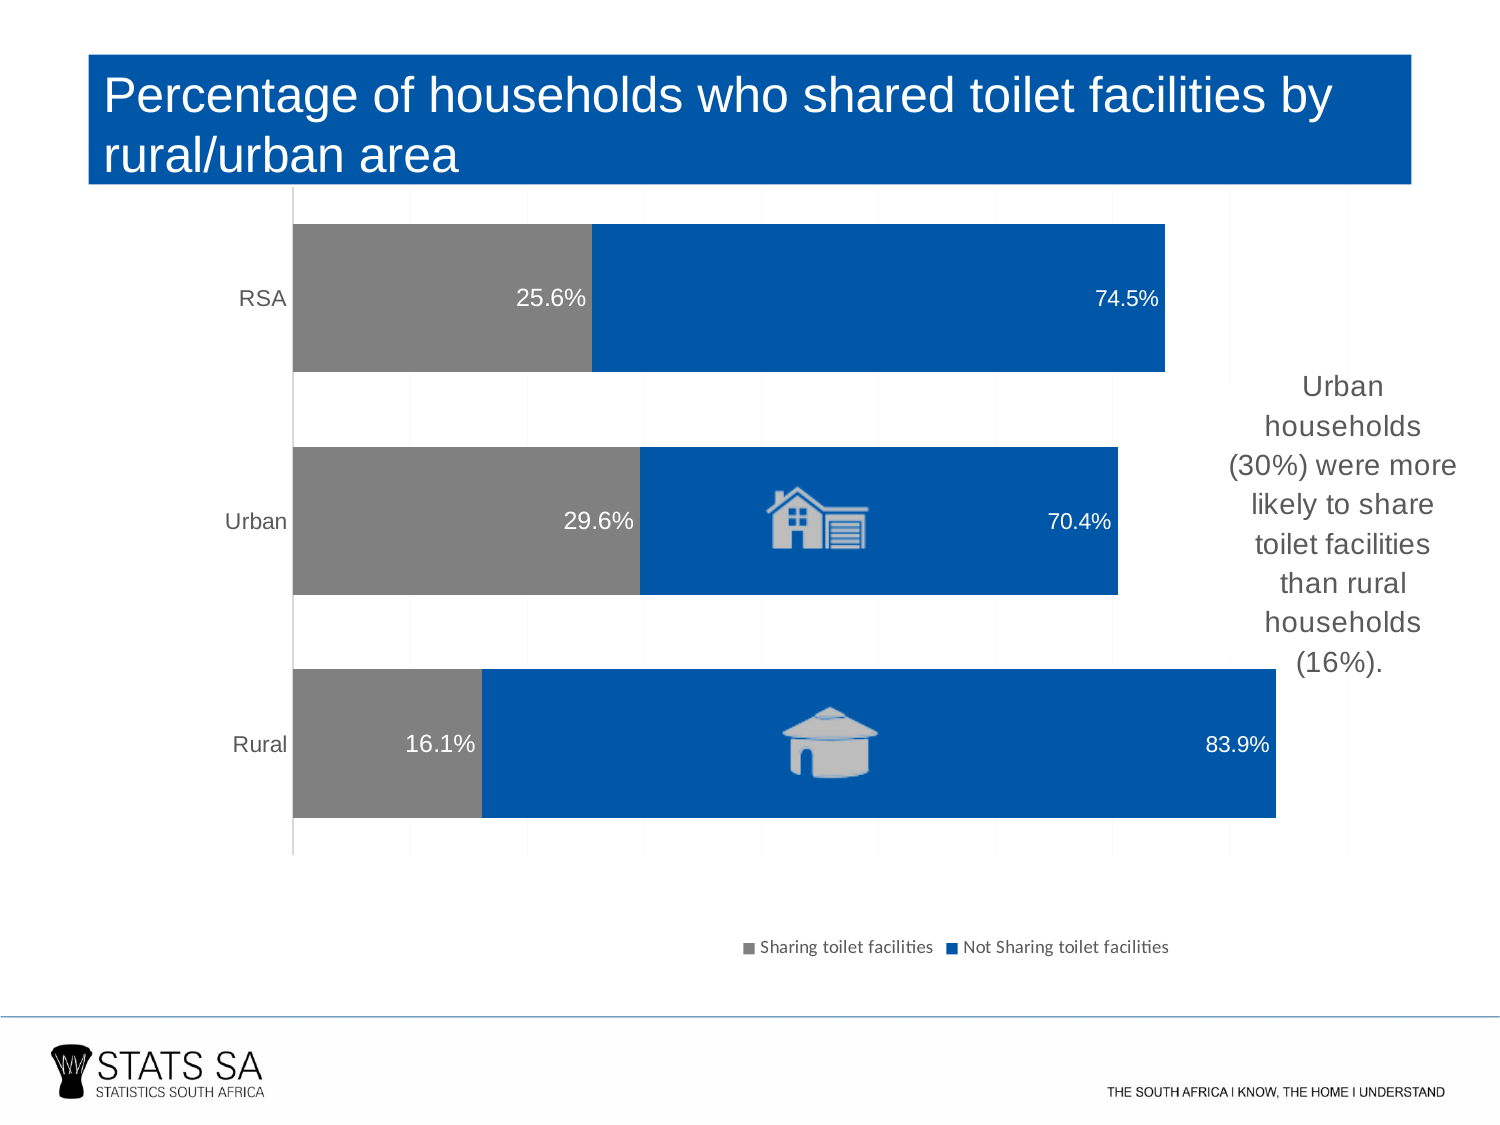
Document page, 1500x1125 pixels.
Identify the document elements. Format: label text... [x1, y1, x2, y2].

picture [0, 1016, 1500, 1125]
chart [206, 160, 1500, 965]
text_box Percentage of households who shared toilet facilities by rural/urban area [88, 54, 1412, 185]
